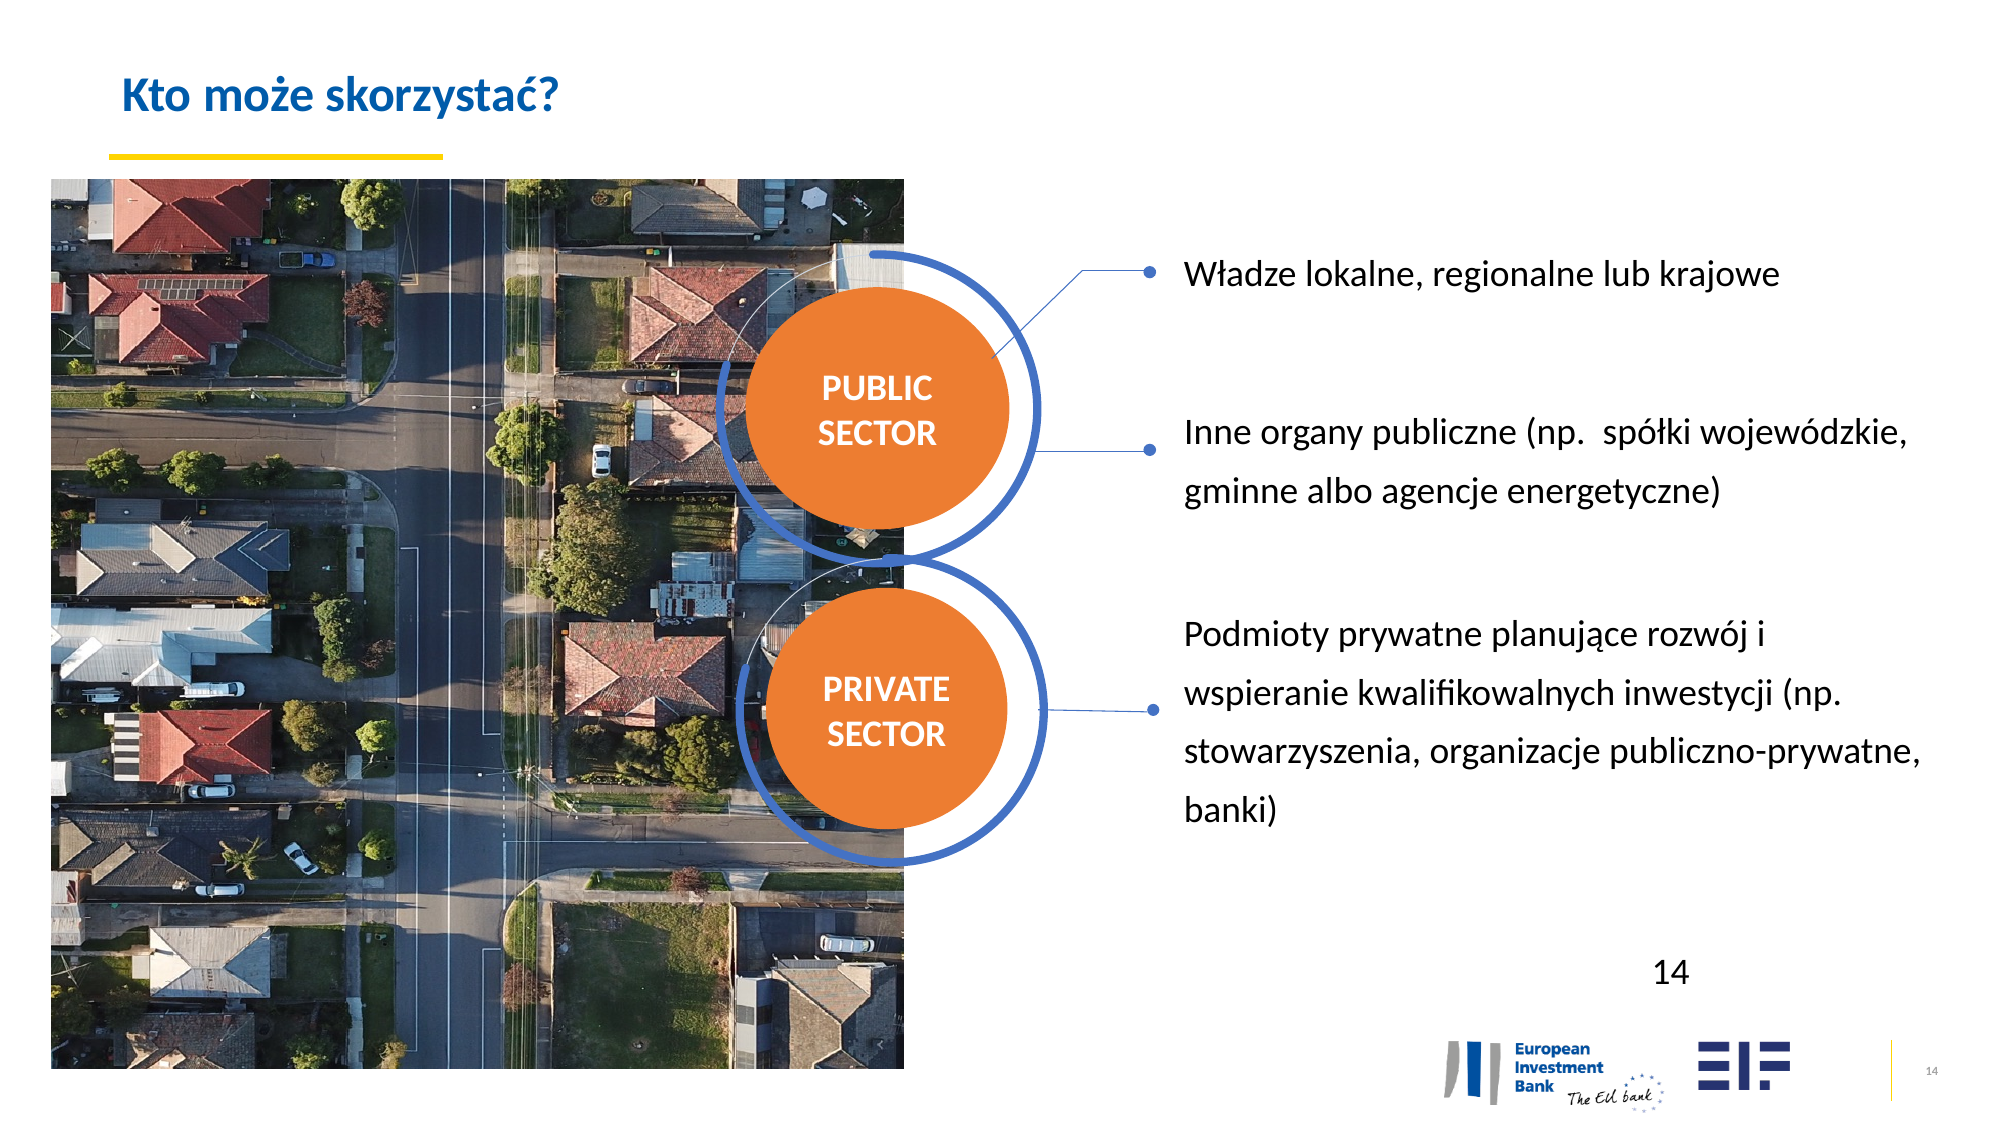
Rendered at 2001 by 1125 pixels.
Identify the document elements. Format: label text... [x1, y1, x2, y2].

text_box Inne organy publiczne (np. spółki wojewódzkie, gminne albo agencje energetyczne) [1184, 388, 1949, 517]
picture [51, 179, 904, 1069]
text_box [739, 558, 1148, 863]
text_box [720, 254, 1157, 564]
slide_number 14 [1891, 1040, 1973, 1101]
text_box Władze lokalne, regionalne lub krajowe [1183, 243, 1872, 301]
text_box Podmioty prywatne planujące rozwój i wspieranie kwalifikowalnych inwestycji (np. stowarzyszenia, organizacje publiczno-prywatne, banki) [1183, 590, 1973, 836]
picture [1444, 1041, 1790, 1113]
text_box 14 [1636, 939, 1800, 995]
text_box [1148, 702, 1161, 718]
list Kto może skorzystać? [107, 42, 1669, 130]
